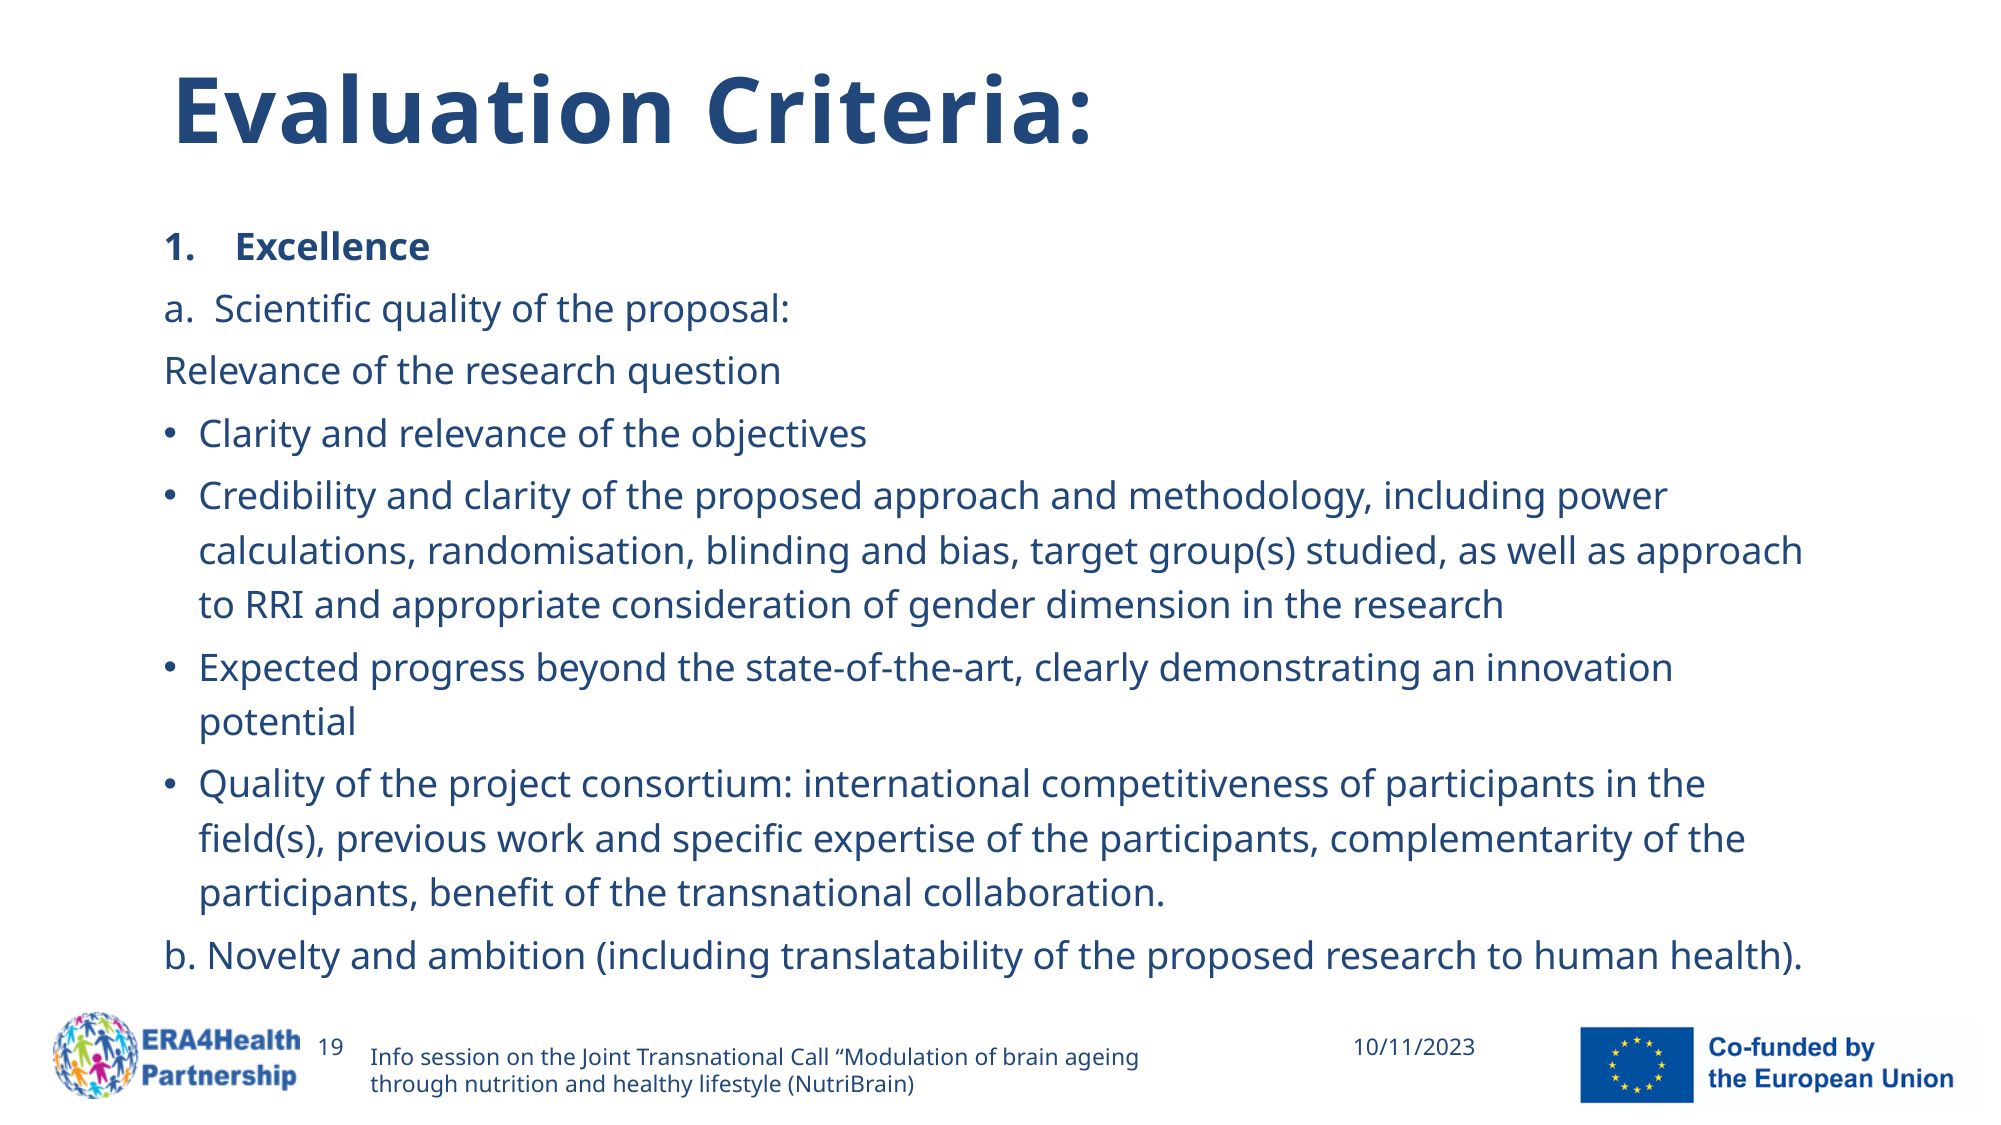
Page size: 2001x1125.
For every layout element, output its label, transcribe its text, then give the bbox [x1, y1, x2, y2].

footer Info session on the Joint Transnational Call “Modulation of brain ageing through nutrition and healthy lifestyle (NutriBrain) [370, 1042, 1197, 1084]
title Evaluation Criteria: [156, 59, 1863, 278]
slide_number 19 [317, 1032, 354, 1043]
list 1. Excellence a. Scientific quality of the proposal: Relevance of the research question Clarity and relevance of the objectives Credibility and clarity of the proposed approach and methodology, including power calculations, randomisation, blinding and bias, target group(s) studied, as well as approach to RRI and appropriate consideration of gender dimension in the research Expected progress beyond the state-of-the-art, clearly demonstrating an innovation potential Quality of the project consortium: international competitiveness of participants in the field(s), previous work and specific expertise of the participants, complementarity of the participants, benefit of the transnational collaboration. b. Novelty and ambition (including translatability of the proposed research to human health). [148, 205, 1852, 1004]
picture [53, 1012, 300, 1099]
picture [1575, 1022, 1982, 1108]
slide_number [1353, 1032, 1569, 1073]
